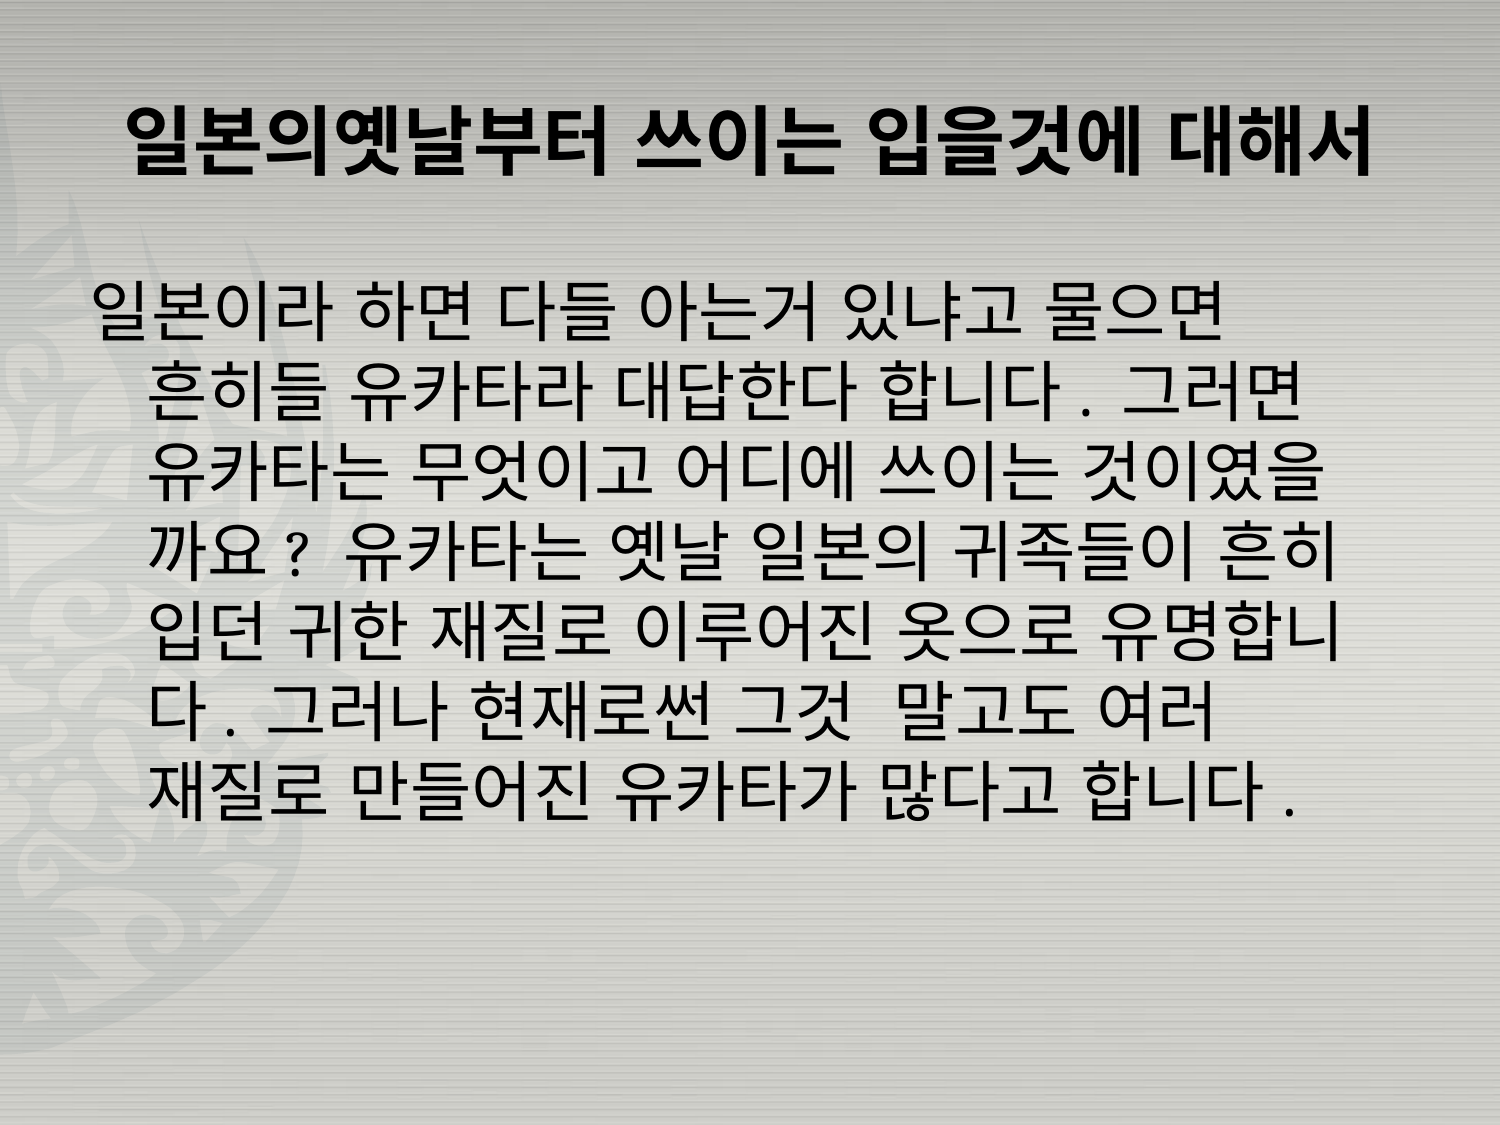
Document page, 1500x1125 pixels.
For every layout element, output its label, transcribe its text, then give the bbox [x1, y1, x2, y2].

list 일본이라 하면 다들 아는거 있냐고 물으면 흔히들 유카타라 대답한다 합니다. 그러면 유카타는 무엇이고 어디에 쓰이는 것이였을 까요? 유카타는 옛날 일본의 귀족들이 흔히 입던 귀한 재질로 이루어진 옷으로 유명합니다. 그러나 현재로썬 그것 말고도 여러 재질로 만들어진 유카타가 많다고 합니다. [75, 262, 1425, 1005]
title 일본의옛날부터 쓰이는 입을것에 대해서 [75, 45, 1425, 233]
